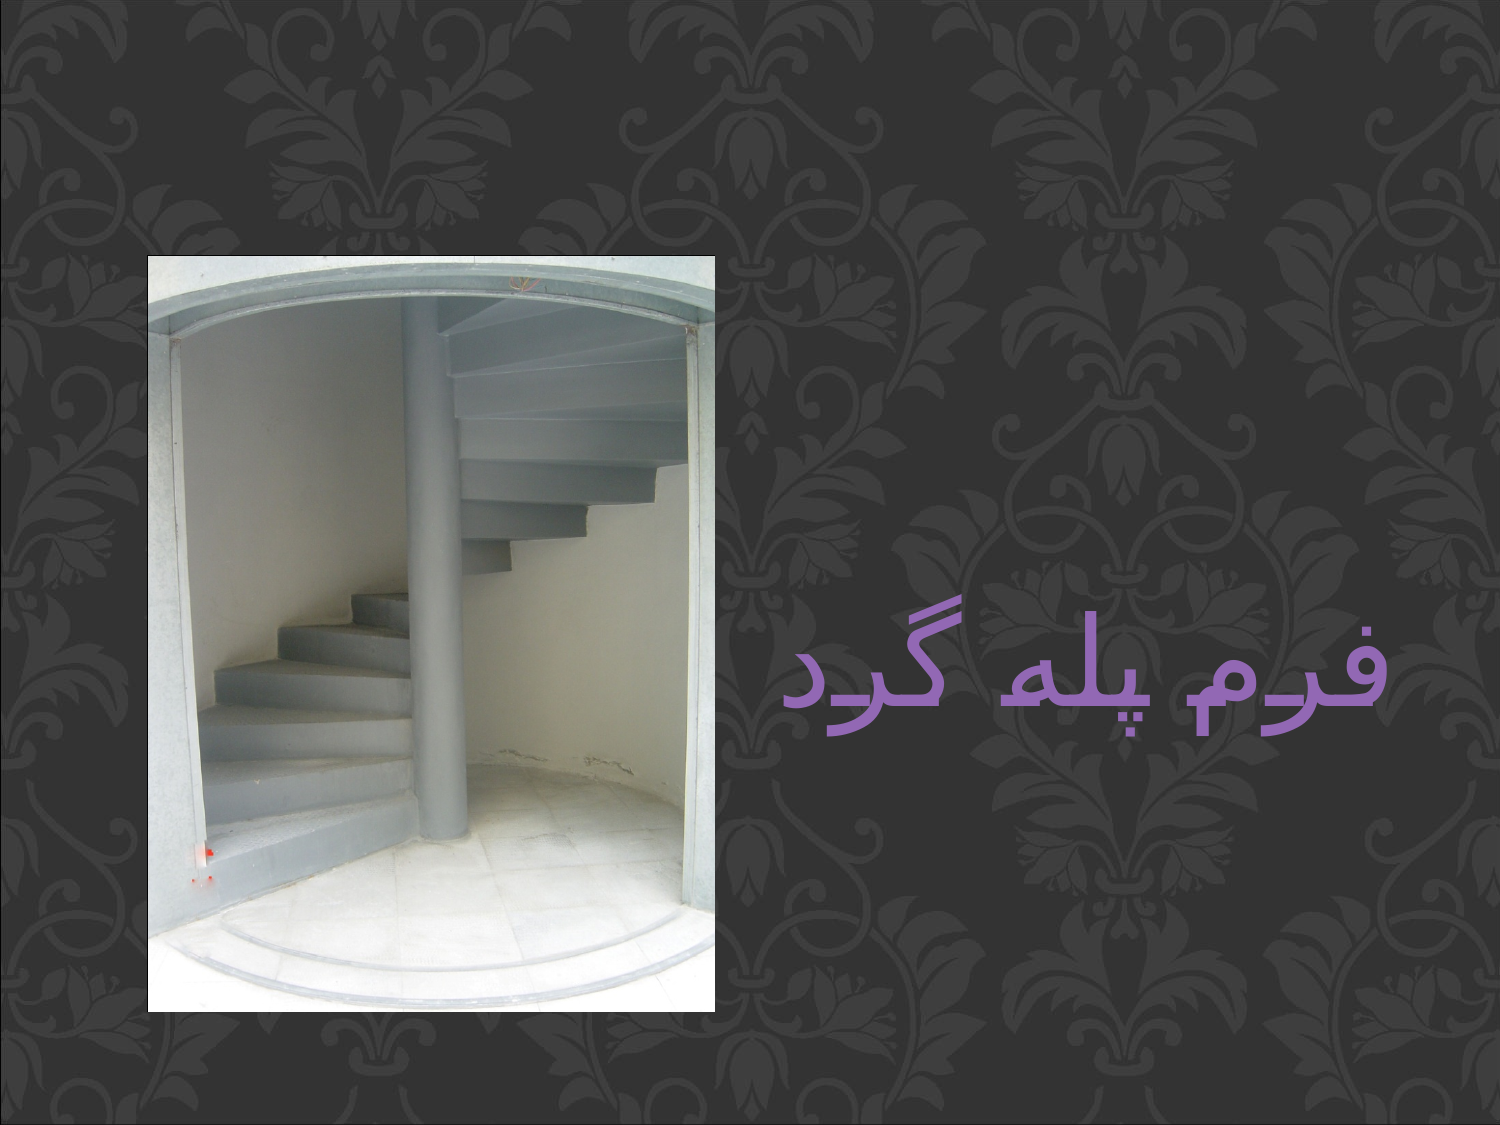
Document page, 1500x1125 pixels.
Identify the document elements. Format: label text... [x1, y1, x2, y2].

list فرم پله گرد [742, 574, 1412, 876]
picture [0, 0, 1500, 1125]
